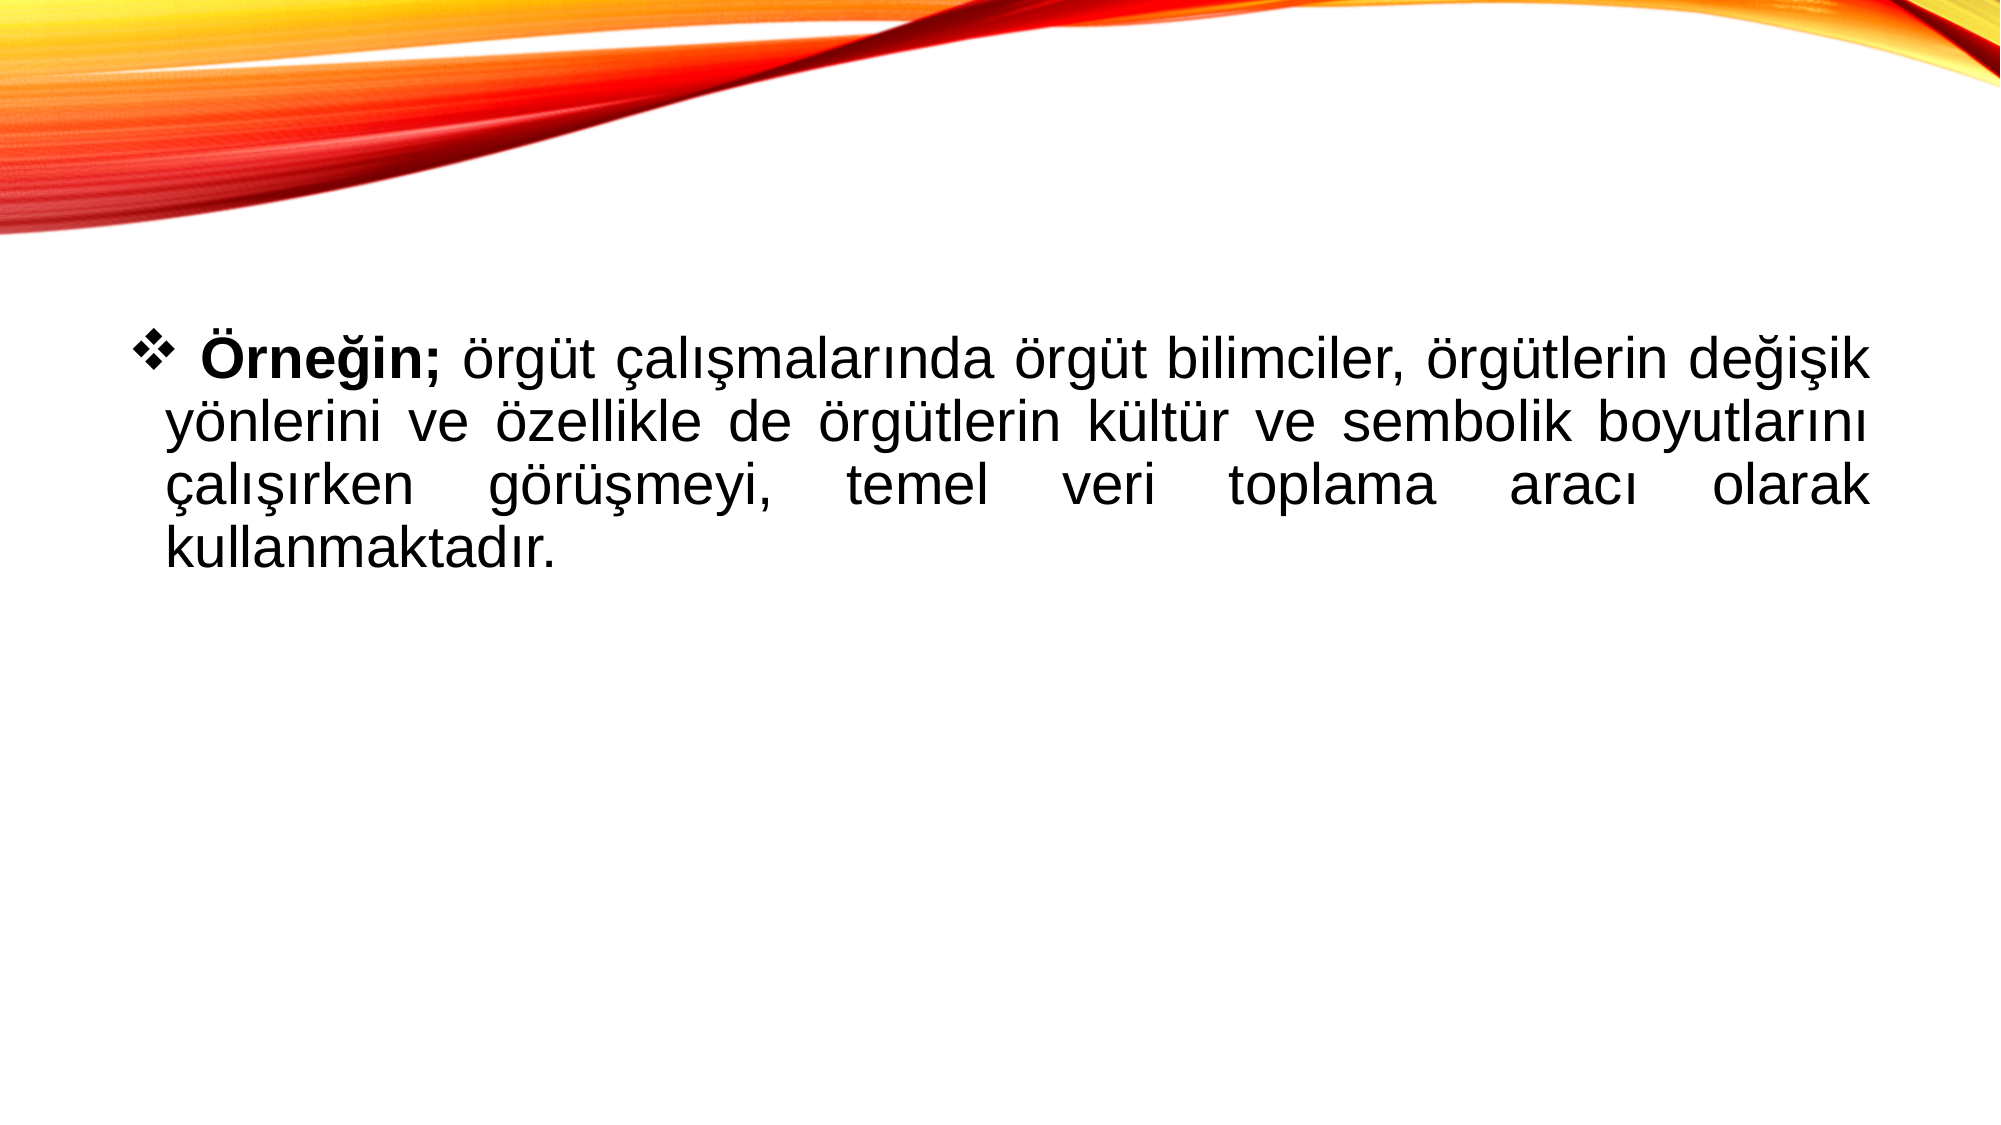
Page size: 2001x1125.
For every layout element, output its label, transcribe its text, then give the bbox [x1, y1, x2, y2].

list Örneğin; örgüt çalışmalarında örgüt bilimciler, örgütlerin değişik yönlerini ve özellikle de örgütlerin kültür ve sembolik boyutlarını çalışırken görüşmeyi, temel veri toplama aracı olarak kullanmaktadır. [112, 321, 1888, 1125]
picture [0, 0, 2000, 237]
